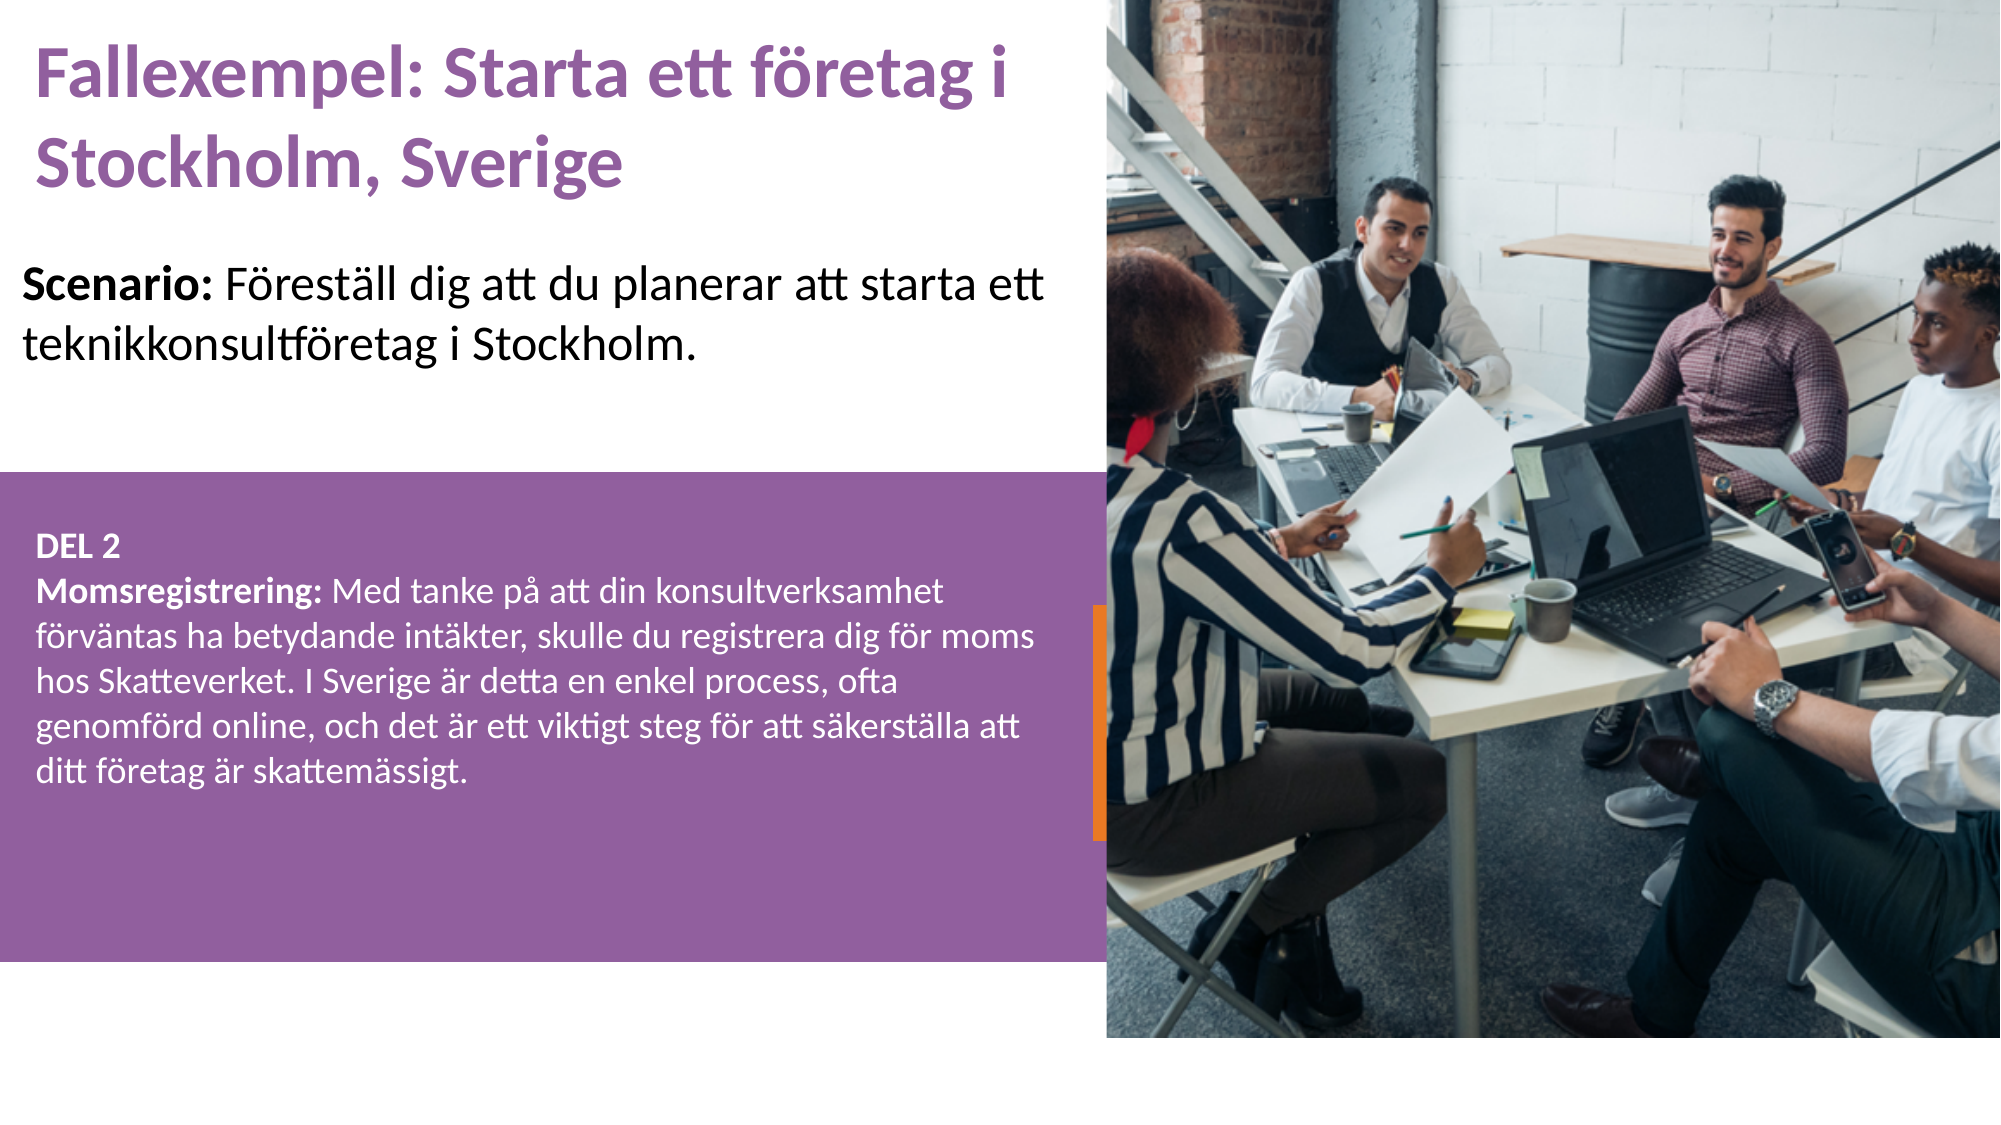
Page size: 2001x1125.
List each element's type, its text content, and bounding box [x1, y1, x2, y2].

list Fallexempel: Starta ett företag i Stockholm, Sverige [20, 14, 1101, 223]
picture [1106, 0, 2000, 1038]
text_box Scenario: Föreställ dig att du planerar att starta ett teknikkonsultföretag i Stockholm. [7, 243, 1082, 379]
text_box DEL 2 Momsregistrering: Med tanke på att din konsultverksamhet förväntas ha betydande intäkter, skulle du registrera dig för moms hos Skatteverket. I Sverige är detta en enkel process, ofta genomförd online, och det är ett viktigt steg för att säkerställa att ditt företag är skattemässigt. [20, 513, 1082, 799]
text_box [47, 179, 1101, 978]
